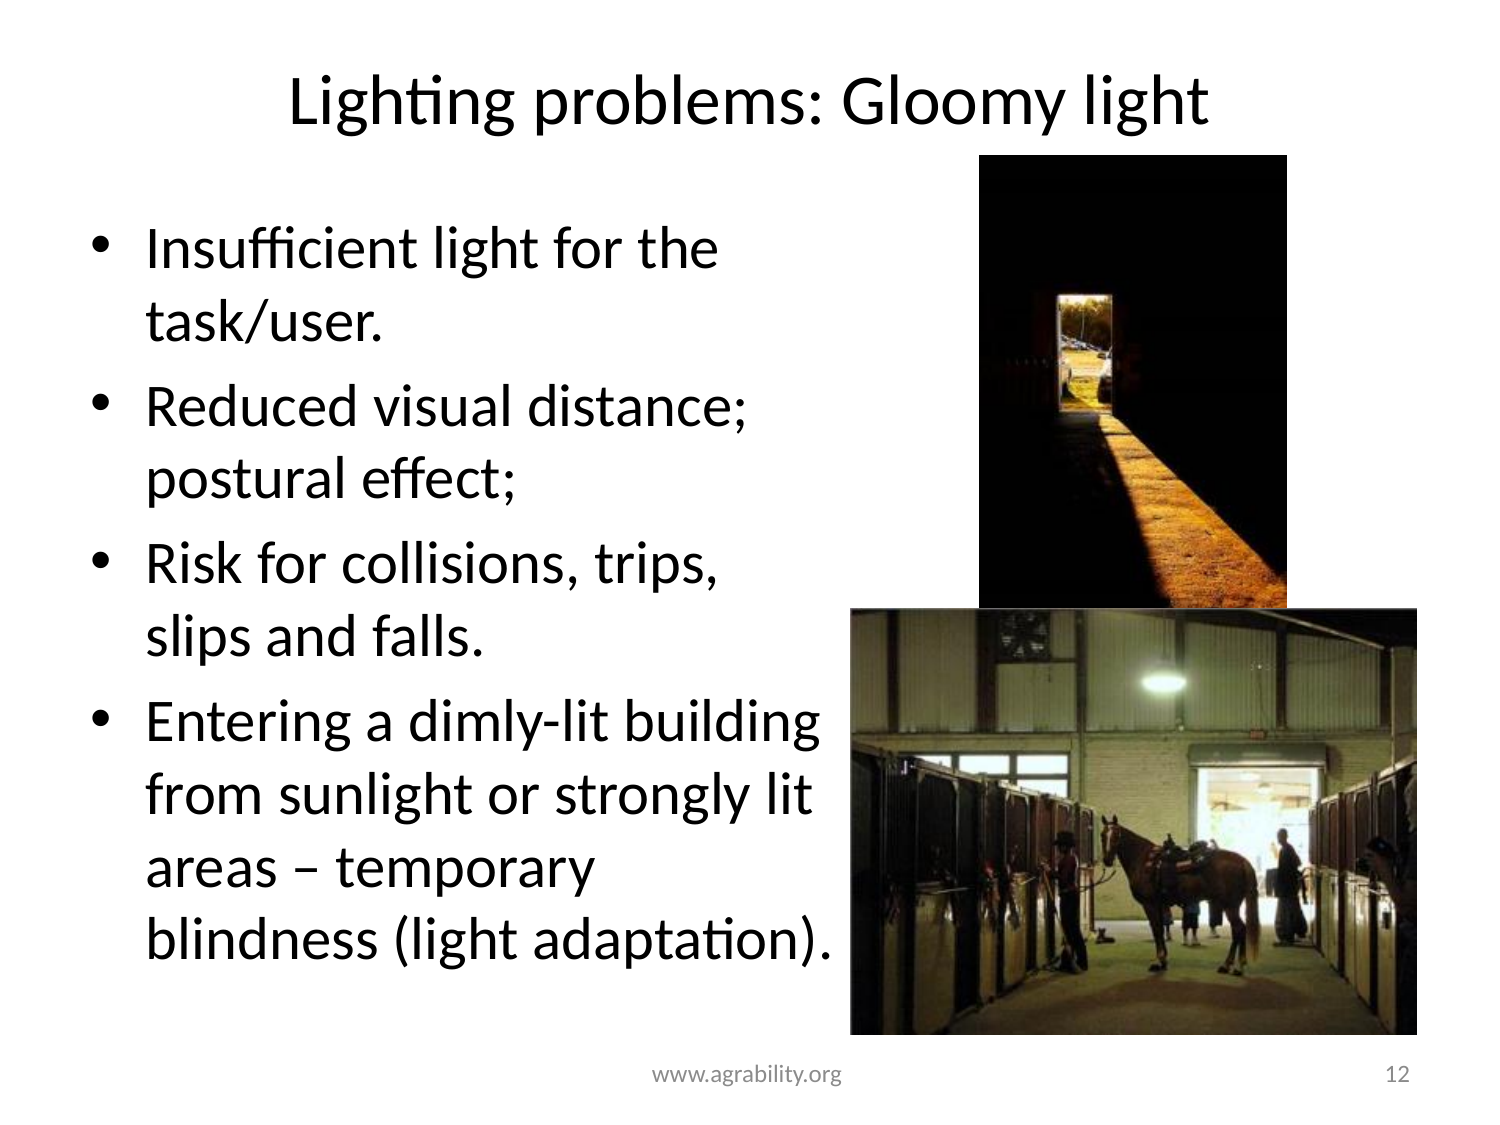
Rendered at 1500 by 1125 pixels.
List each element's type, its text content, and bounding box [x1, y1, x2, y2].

list Insufficient light for the task/user. Reduced visual distance; postural effect; Risk for collisions, trips, slips and falls. Entering a dimly-lit building from sunlight or strongly lit areas – temporary blindness (light adaptation). [75, 200, 850, 1005]
picture [849, 155, 1417, 1035]
footer www.agrability.org [512, 1042, 988, 1103]
slide_number 12 [1074, 1042, 1425, 1103]
title Lighting problems: Gloomy light [75, 45, 1425, 233]
